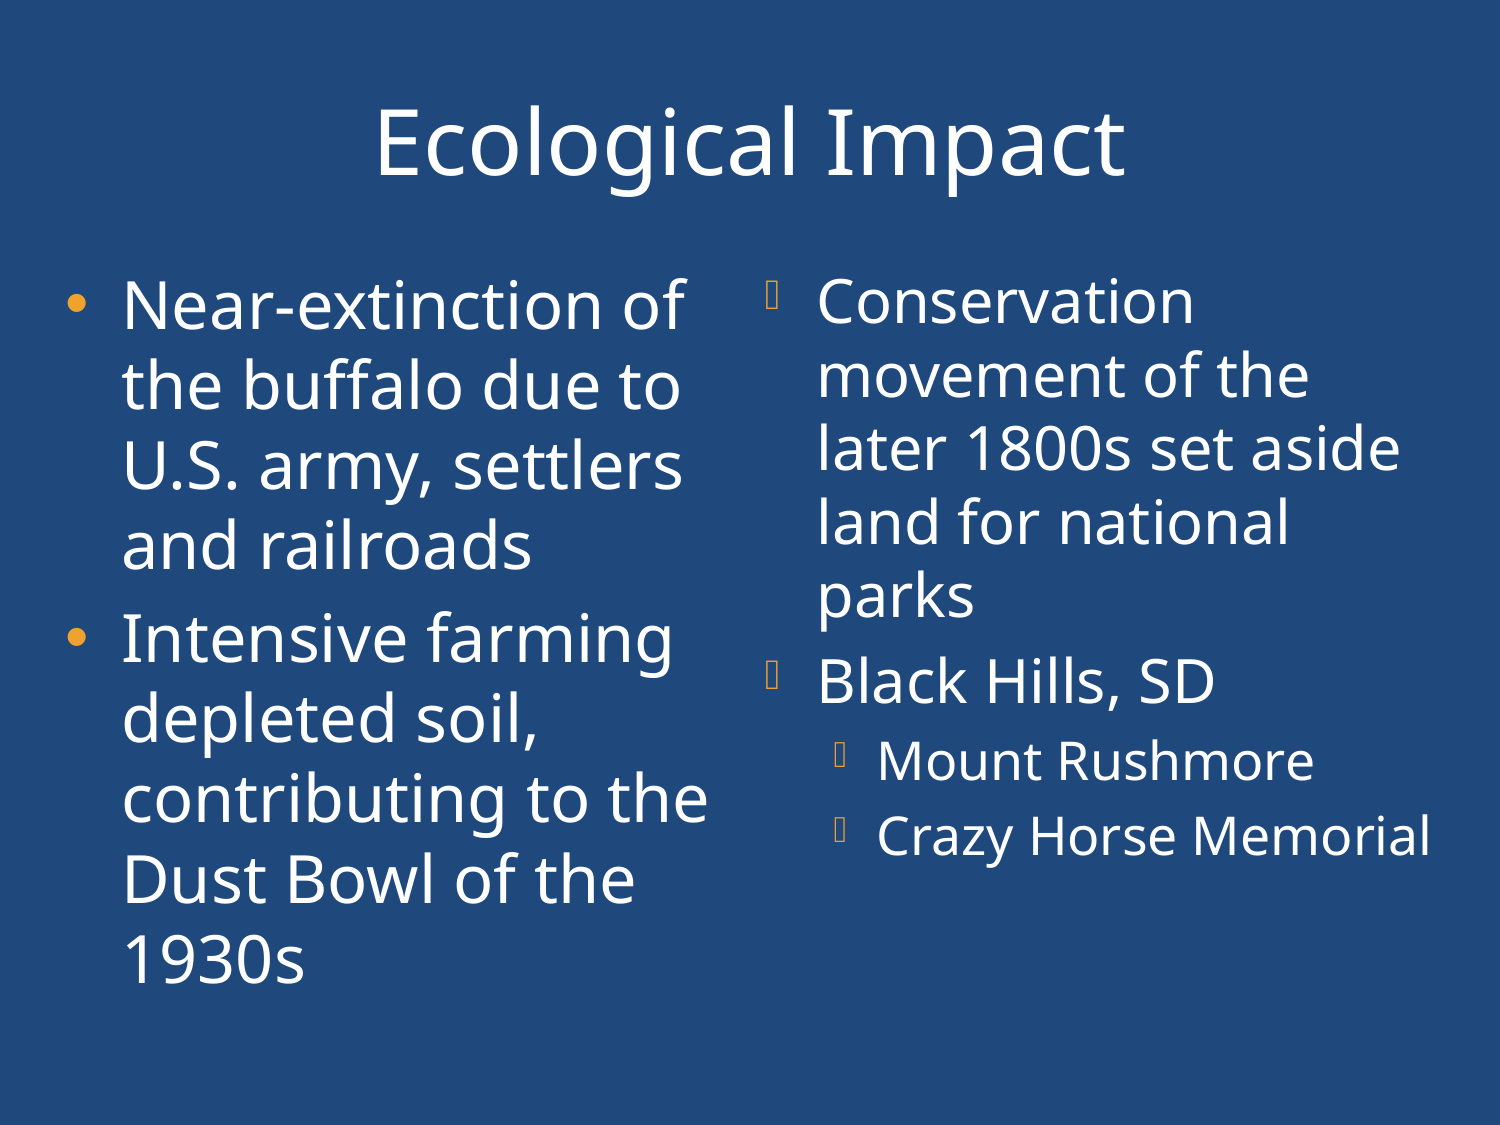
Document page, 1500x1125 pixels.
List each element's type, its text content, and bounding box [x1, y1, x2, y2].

text_box Conservation movement of the later 1800s set aside land for national parks Black Hills, SD Mount Rushmore Crazy Horse Memorial [750, 254, 1450, 938]
list Near-extinction of the buffalo due to U.S. army, settlers and railroads Intensive farming depleted soil, contributing to the Dust Bowl of the 1930s [50, 254, 750, 1125]
title Ecological Impact [75, 45, 1425, 233]
